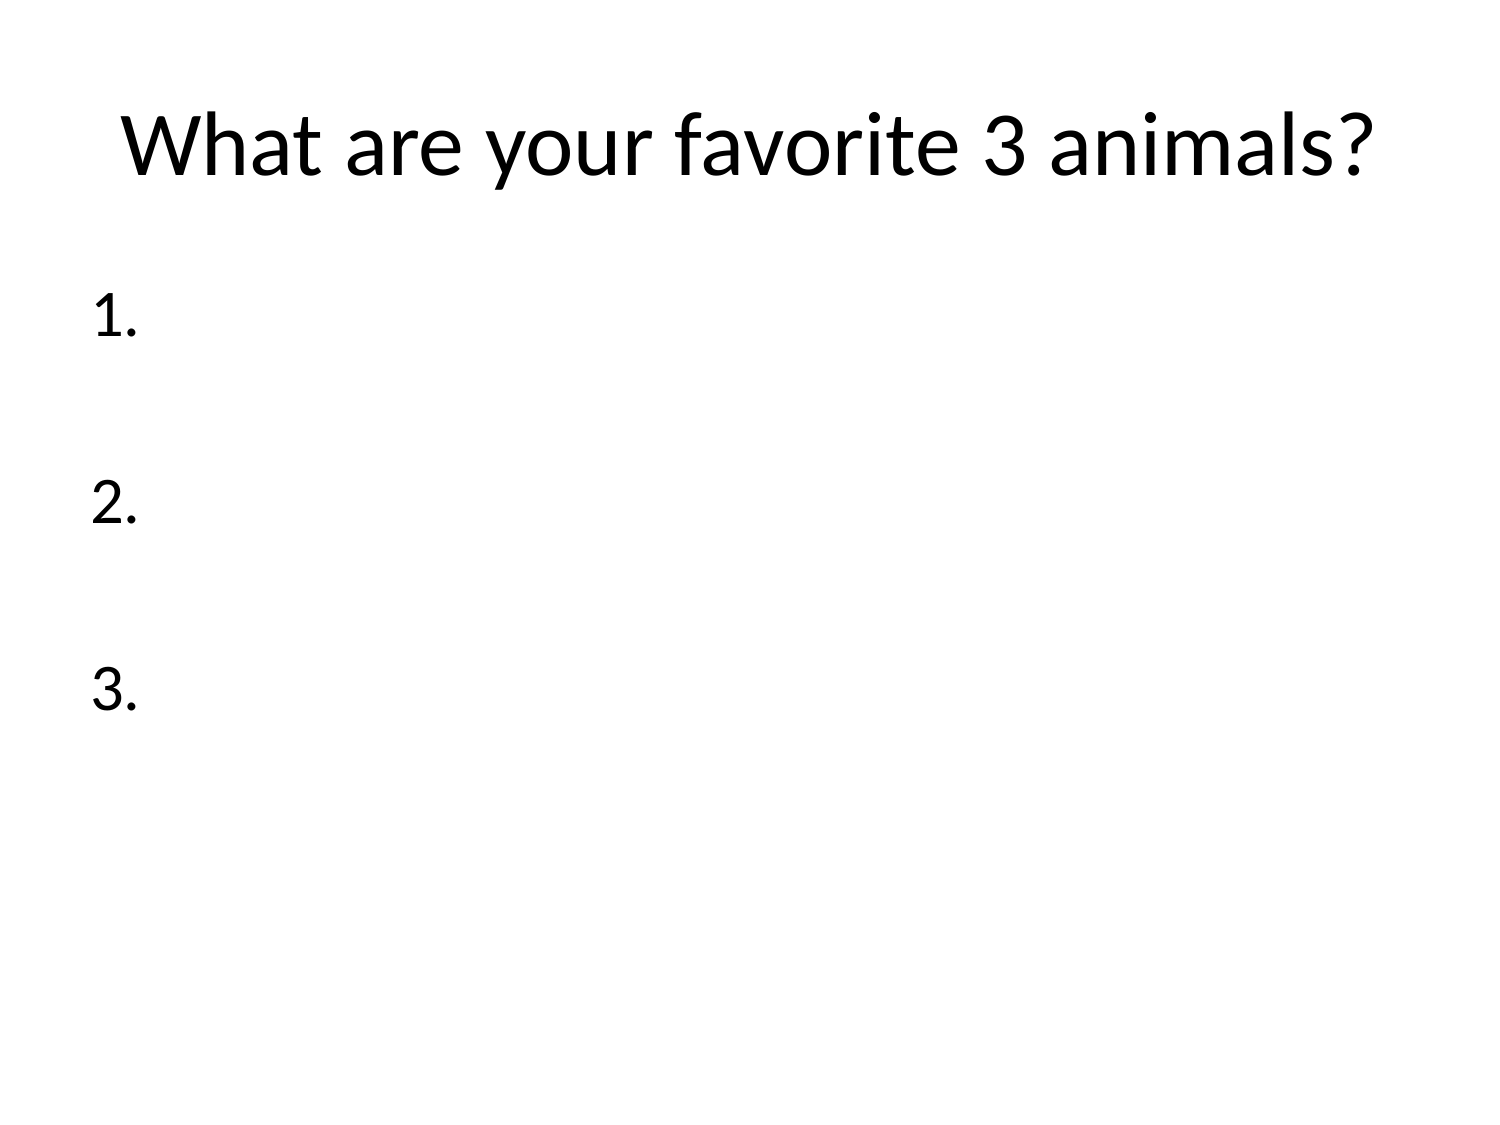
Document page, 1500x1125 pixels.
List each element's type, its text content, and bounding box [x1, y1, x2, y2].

title What are your favorite 3 animals? [75, 45, 1425, 233]
list [75, 262, 1425, 1005]
